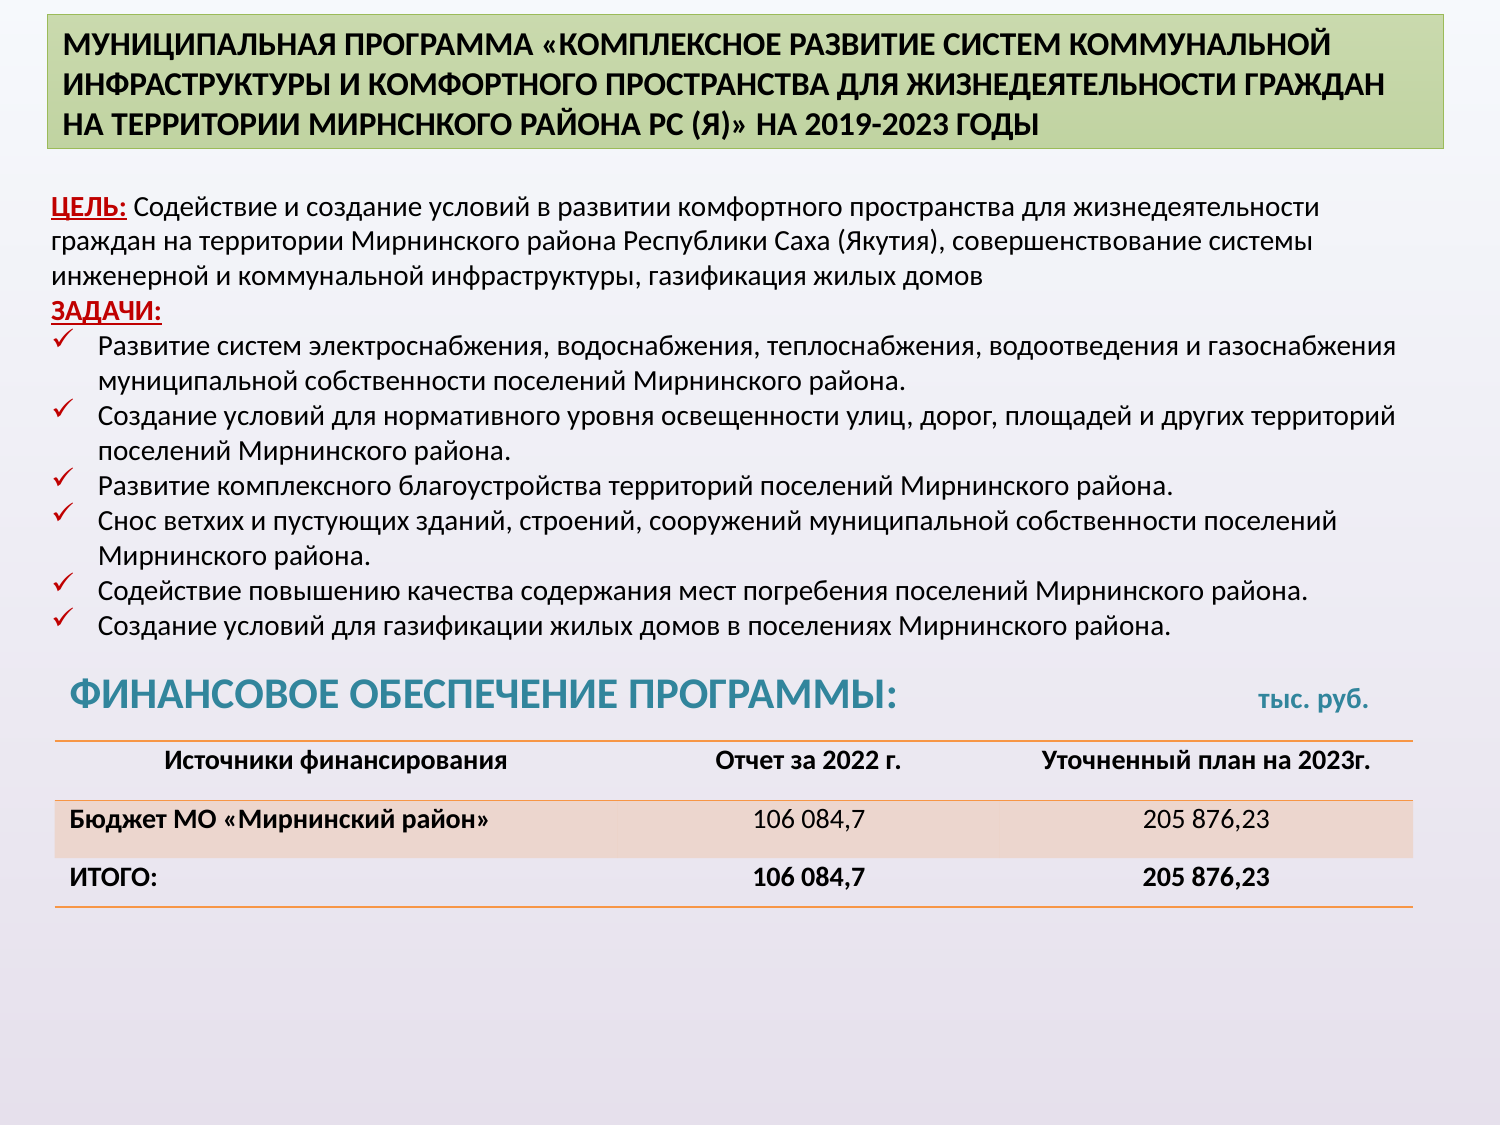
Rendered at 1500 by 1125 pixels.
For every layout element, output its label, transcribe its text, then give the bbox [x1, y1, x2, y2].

table_header Отчет за 2022 г. [618, 742, 1000, 800]
table_header Источники финансирования [55, 742, 618, 800]
table_cell 205 876,23 [1000, 801, 1413, 858]
table_cell ИТОГО: [55, 858, 618, 906]
table_cell 205 876,23 [1000, 858, 1413, 906]
table_cell 106 084,7 [618, 858, 1000, 906]
table_cell Бюджет МО «Мирнинский район» [55, 801, 618, 858]
text_box МУНИЦИПАЛЬНАЯ ПРОГРАММА «КОМПЛЕКСНОЕ РАЗВИТИЕ СИСТЕМ КОММУНАЛЬНОЙ ИНФРАСТРУКТУРЫ И КОМФОРТНОГО ПРОСТРАНСТВА ДЛЯ ЖИЗНЕДЕЯТЕЛЬНОСТИ ГРАЖДАН НА ТЕРРИТОРИИ МИРНСНКОГО РАЙОНА РС (Я)» НА 2019-2023 ГОДЫ [47, 14, 1444, 149]
table_header Уточненный план на 2023г. [1000, 742, 1413, 800]
table_cell 106 084,7 [618, 801, 1000, 858]
text_box ФИНАНСОВОЕ ОБЕСПЕЧЕНИЕ ПРОГРАММЫ: тыс. руб. [54, 663, 1447, 726]
text_box ЦЕЛЬ: Содействие и создание условий в развитии комфортного пространства для жизнедеятельности граждан на территории Мирнинского района Республики Саха (Якутия), совершенствование системы инженерной и коммунальной инфраструктуры, газификация жилых домов ЗАДАЧИ: Развитие систем электроснабжения, водоснабжения, теплоснабжения, водоотведения и газоснабжения муниципальной собственности поселений Мирнинского района. Создание условий для нормативного уровня освещенности улиц, дорог, площадей и других территорий поселений Мирнинского района. Развитие комплексного благоустройства территорий поселений Мирнинского района. Снос ветхих и пустующих зданий, строений, сооружений муниципальной собственности поселений Мирнинского района. Содействие повышению качества содержания мест погребения поселений Мирнинского района. Создание условий для газификации жилых домов в поселениях Мирнинского района. [36, 179, 1444, 649]
